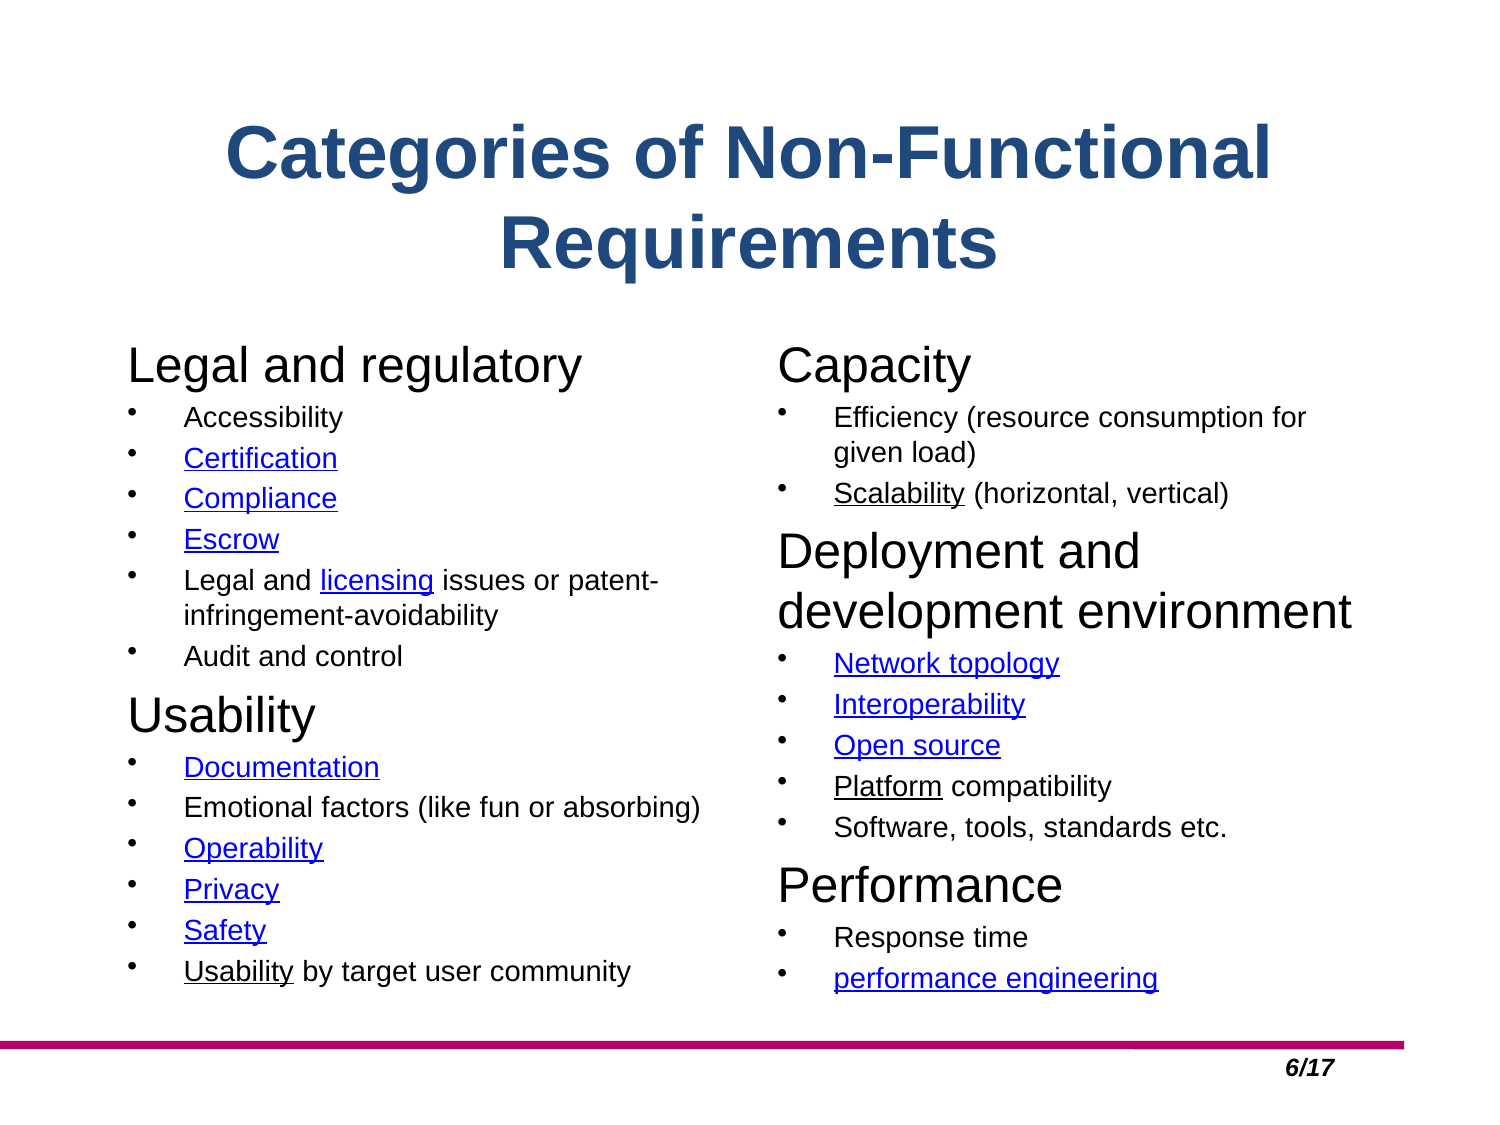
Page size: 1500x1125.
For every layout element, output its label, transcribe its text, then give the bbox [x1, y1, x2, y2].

title Categories of Non-Functional Requirements [111, 99, 1388, 288]
list Legal and regulatory Accessibility Certification Compliance Escrow Legal and licensing issues or patent-infringement-avoidability Audit and control Usability Documentation Emotional factors (like fun or absorbing) Operability Privacy Safety Usability by target user community [111, 324, 738, 1021]
list Capacity Efficiency (resource consumption for given load) Scalability (horizontal, vertical) Deployment and development environment Network topology Interoperability Open source Platform compatibility Software, tools, standards etc. Performance Response time performance engineering [761, 324, 1388, 1021]
